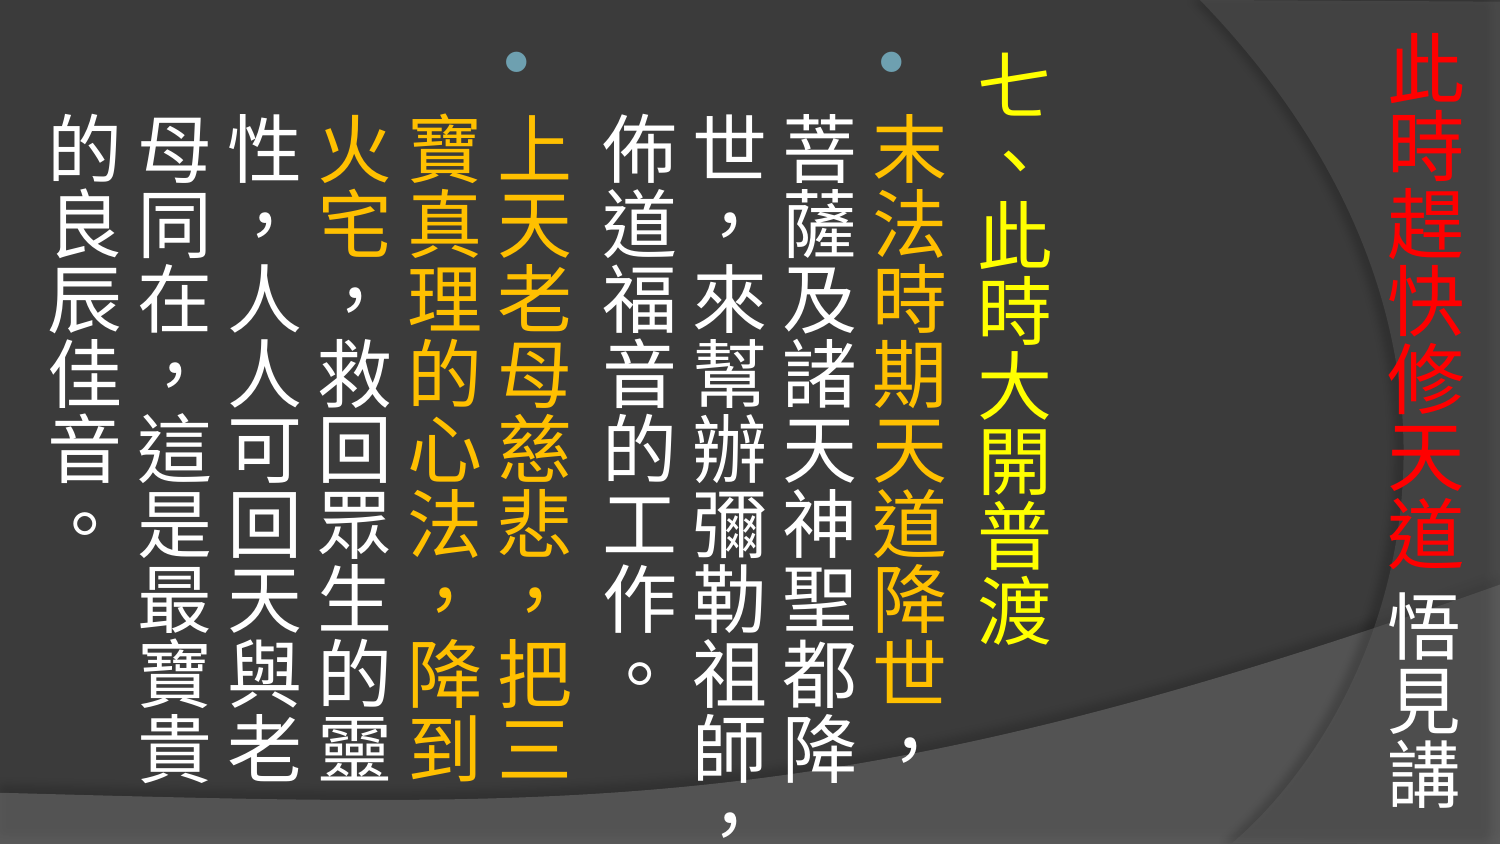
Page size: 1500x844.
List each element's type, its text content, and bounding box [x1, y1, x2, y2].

title 此時趕快修天道 悟見講 [1364, 21, 1483, 820]
list 七、此時大開普渡 末法時期天道降世，菩薩及諸天神聖都降世，來幫辦彌勒祖師，佈道福音的工作。 上天老母慈悲，把三寶真理的心法，降到火宅，救回眾生的靈性，人人可回天與老母同在，這是最寶貴的良辰佳音。 [29, 27, 1365, 820]
